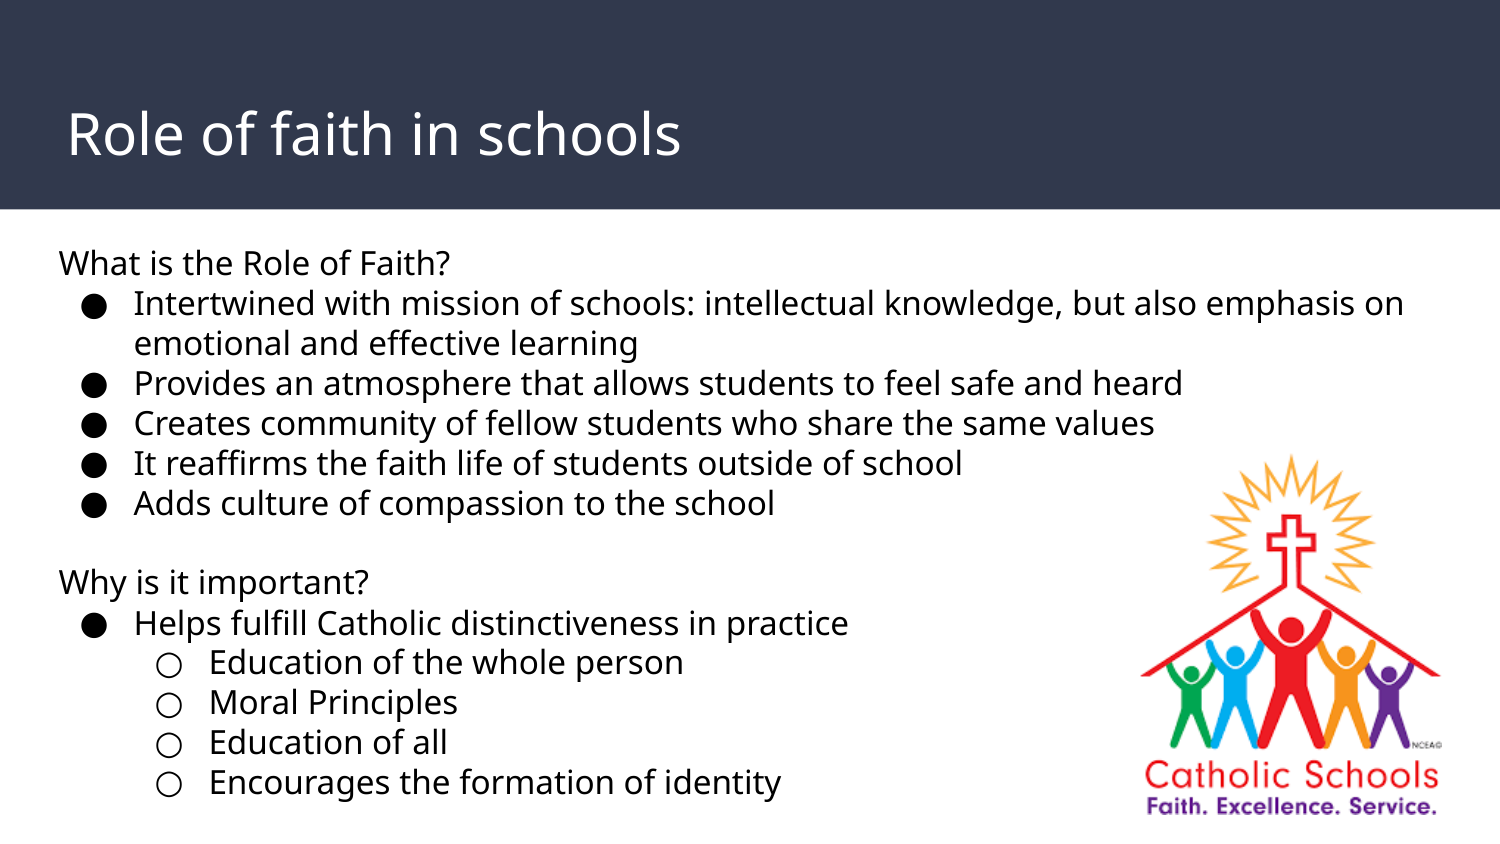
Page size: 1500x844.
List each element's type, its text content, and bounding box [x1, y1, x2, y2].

title Role of faith in schools [51, 82, 1449, 185]
picture [1139, 452, 1442, 815]
text_box What is the Role of Faith? Intertwined with mission of schools: intellectual knowledge, but also emphasis on emotional and effective learning Provides an atmosphere that allows students to feel safe and heard Creates community of fellow students who share the same values It reaffirms the faith life of students outside of school Adds culture of compassion to the school Why is it important? Helps fulfill Catholic distinctiveness in practice Education of the whole person Moral Principles Education of all Encourages the formation of identity [43, 227, 1442, 817]
